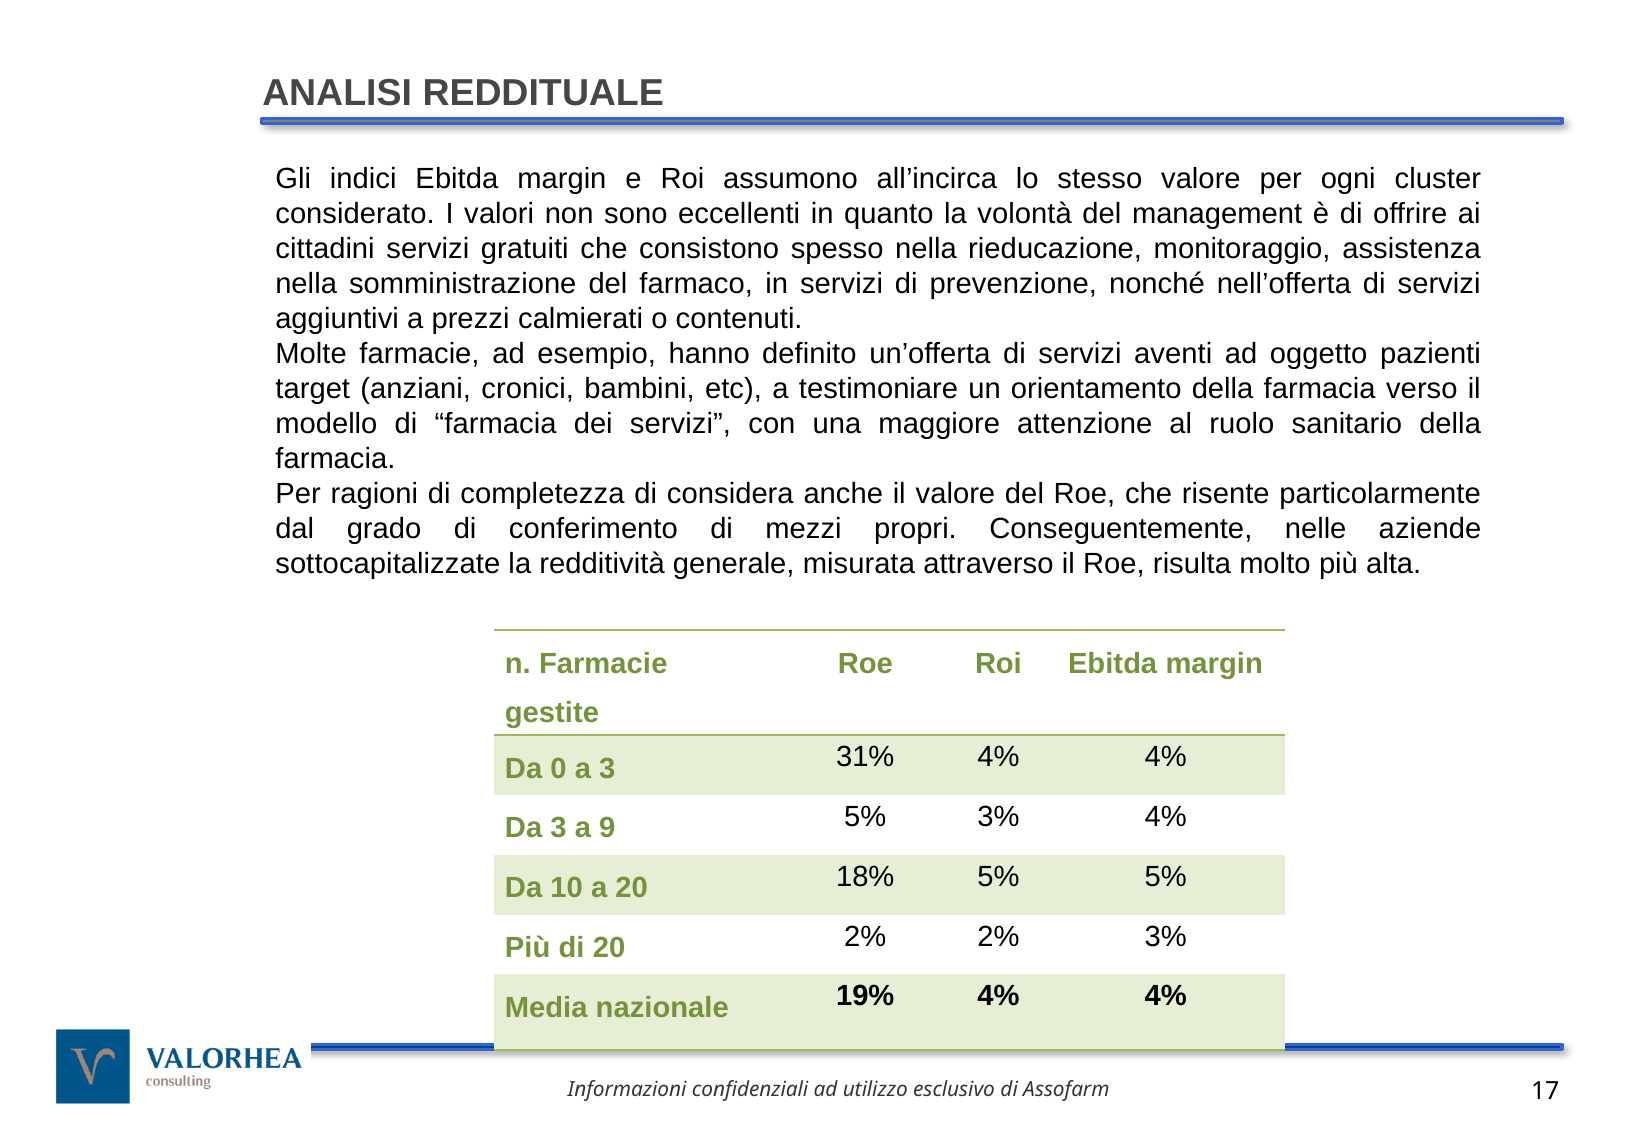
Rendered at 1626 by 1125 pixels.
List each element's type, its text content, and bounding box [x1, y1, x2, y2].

table_cell 4% [1046, 974, 1285, 1049]
table_cell 4% [1046, 795, 1285, 855]
text_box Gli indici Ebitda margin e Roi assumono all’incirca lo stesso valore per ogni cluster considerato. I valori non sono eccellenti in quanto la volontà del management è di offrire ai cittadini servizi gratuiti che consistono spesso nella rieducazione, monitoraggio, assistenza nella somministrazione del farmaco, in servizi di prevenzione, nonché nell’offerta di servizi aggiuntivi a prezzi calmierati o contenuti. Molte farmacie, ad esempio, hanno definito un’offerta di servizi aventi ad oggetto pazienti target (anziani, cronici, bambini, etc), a testimoniare un orientamento della farmacia verso il modello di “farmacia dei servizi”, con una maggiore attenzione al ruolo sanitario della farmacia. Per ragioni di completezza di considera anche il valore del Roe, che risente particolarmente dal grado di conferimento di mezzi propri. Conseguentemente, nelle aziende sottocapitalizzate la redditività generale, misurata attraverso il Roe, risulta molto più alta. [260, 152, 1498, 587]
table_cell 5% [780, 795, 951, 855]
table_cell 4% [951, 974, 1046, 1049]
table_cell 4% [1046, 736, 1285, 795]
table_cell Da 3 a 9 [494, 795, 780, 855]
table_cell 18% [780, 855, 951, 915]
table_header n. Farmacie gestite [494, 631, 780, 734]
table_cell Più di 20 [494, 915, 780, 974]
picture [47, 1022, 311, 1114]
table_cell Media nazionale [494, 974, 780, 1049]
table_header Roe [780, 631, 951, 734]
list ANALISI REDDITUALE [247, 60, 1377, 168]
table_cell Da 0 a 3 [494, 736, 780, 795]
table_cell 19% [780, 974, 951, 1049]
table_cell Da 10 a 20 [494, 855, 780, 915]
table_header Roi [951, 631, 1046, 734]
table_cell 4% [951, 736, 1046, 795]
table_cell 3% [951, 795, 1046, 855]
table_cell 2% [951, 915, 1046, 974]
table_header Ebitda margin [1046, 631, 1285, 734]
table_cell 5% [1046, 855, 1285, 915]
table_cell 2% [780, 915, 951, 974]
table_cell 3% [1046, 915, 1285, 974]
table_cell 5% [951, 855, 1046, 915]
table_cell 31% [780, 736, 951, 795]
